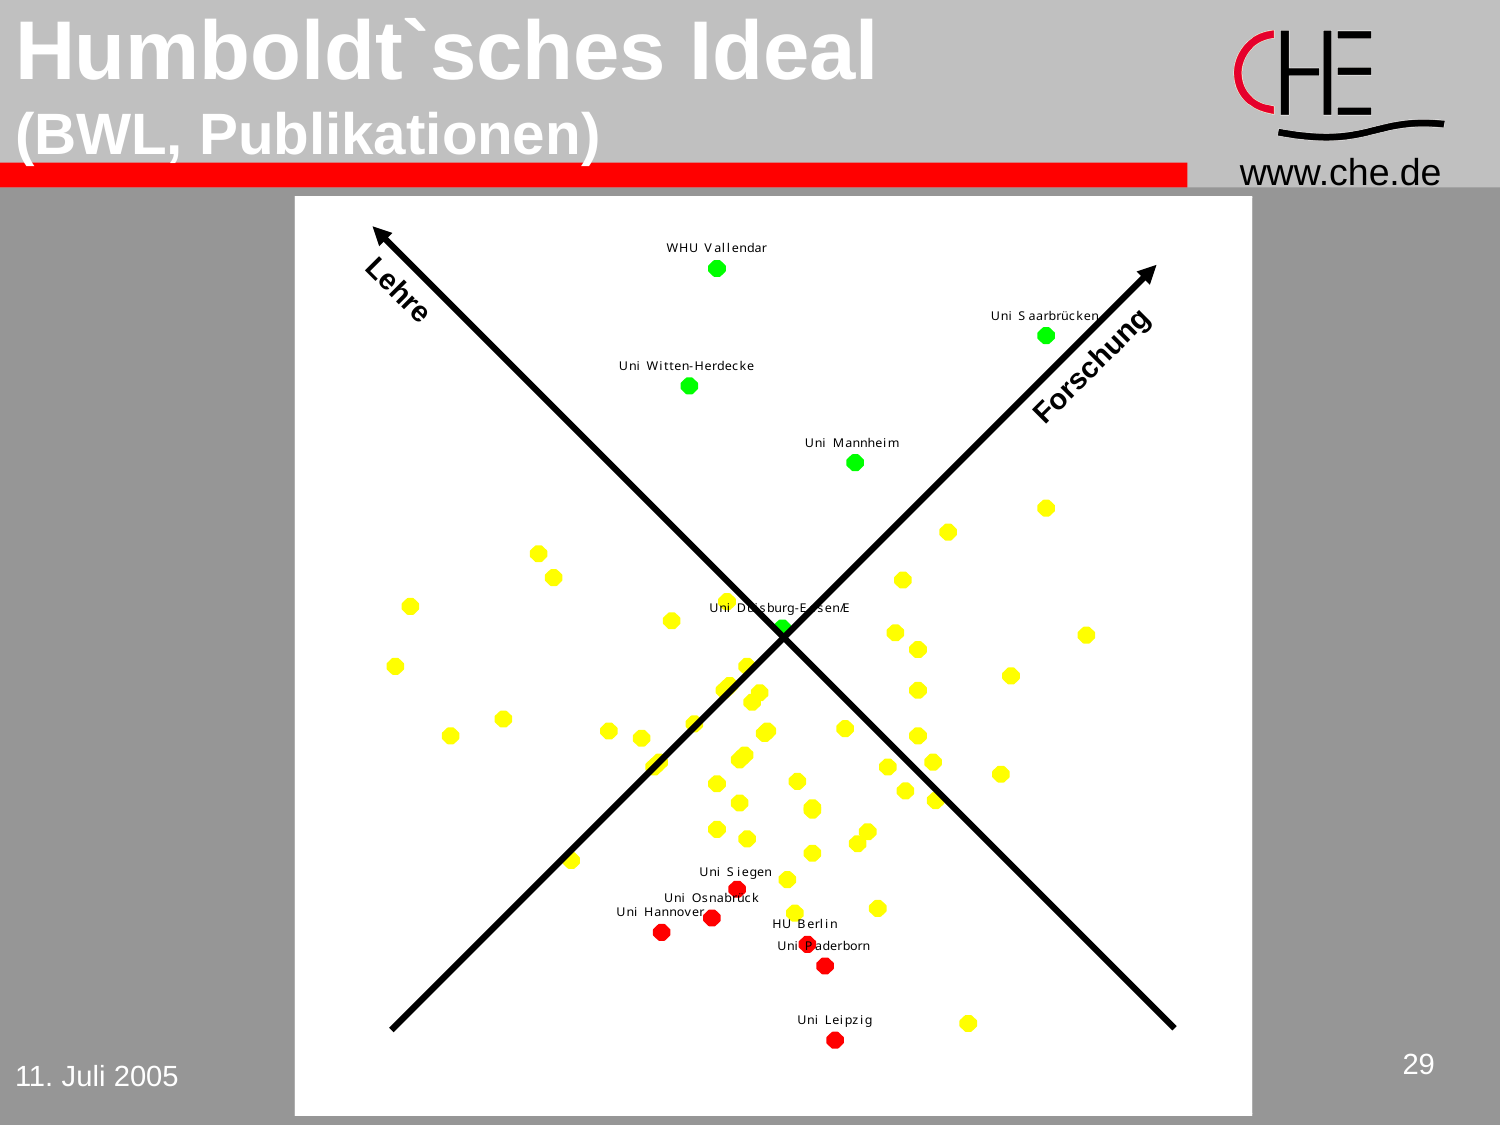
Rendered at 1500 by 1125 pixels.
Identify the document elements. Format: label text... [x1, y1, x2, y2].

picture [1233, 27, 1446, 143]
slide_number 29 [1362, 1037, 1450, 1100]
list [294, 196, 1253, 1125]
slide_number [0, 1050, 294, 1125]
title Humboldt`sches Ideal (BWL, Publikationen) [0, 0, 1213, 163]
